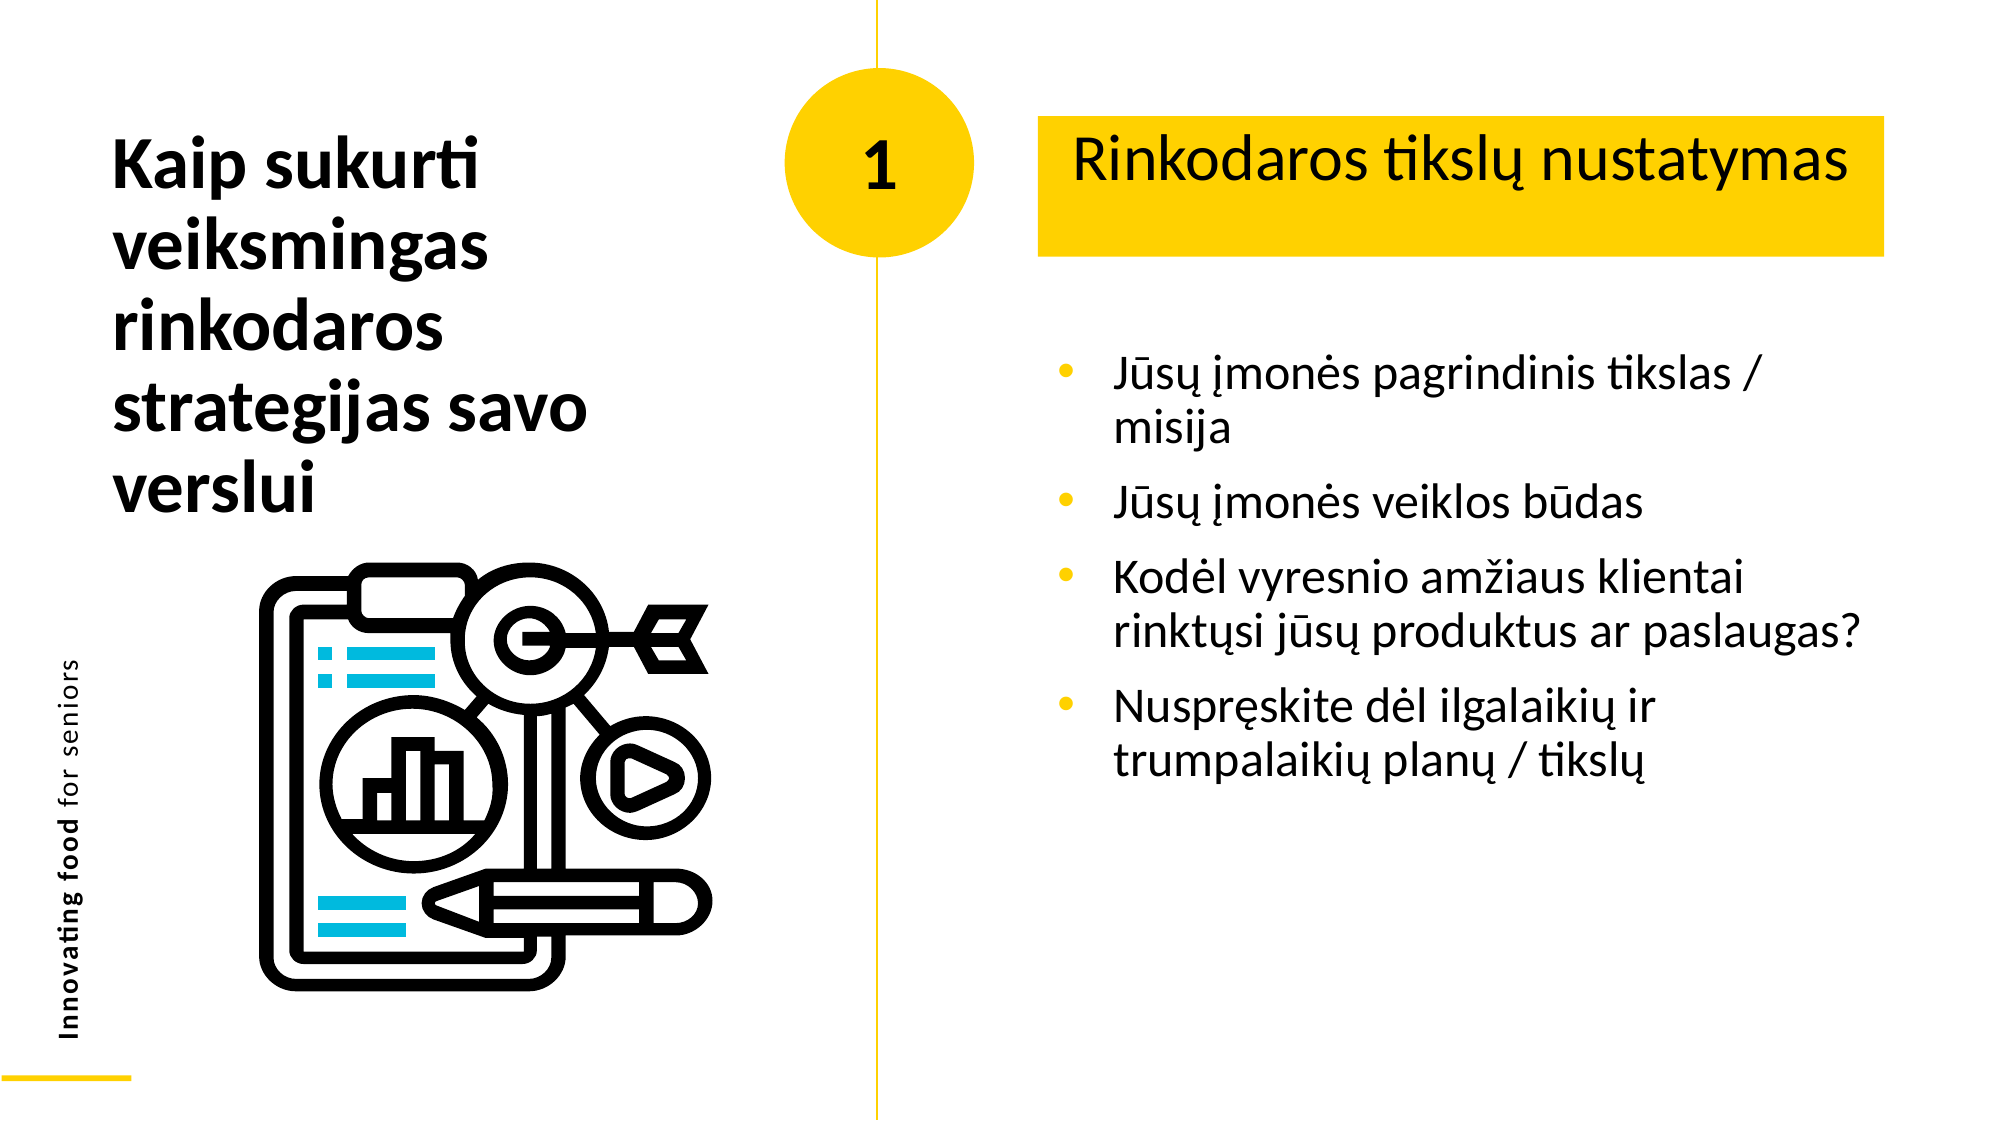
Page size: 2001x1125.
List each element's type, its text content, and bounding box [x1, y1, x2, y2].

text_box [259, 562, 713, 992]
list Kaip sukurti veiksmingas rinkodaros strategijas savo verslui [97, 116, 753, 680]
list 1 [784, 116, 974, 258]
list Jūsų įmonės pagrindinis tikslas / misija Jūsų įmonės veiklos būdas Kodėl vyresnio amžiaus klientai rinktųsi jūsų produktus ar paslaugas? Nuspręskite dėl ilgalaikių ir trumpalaikių planų / tikslų [1042, 338, 1885, 950]
list Rinkodaros tikslų nustatymas [1037, 116, 1885, 257]
